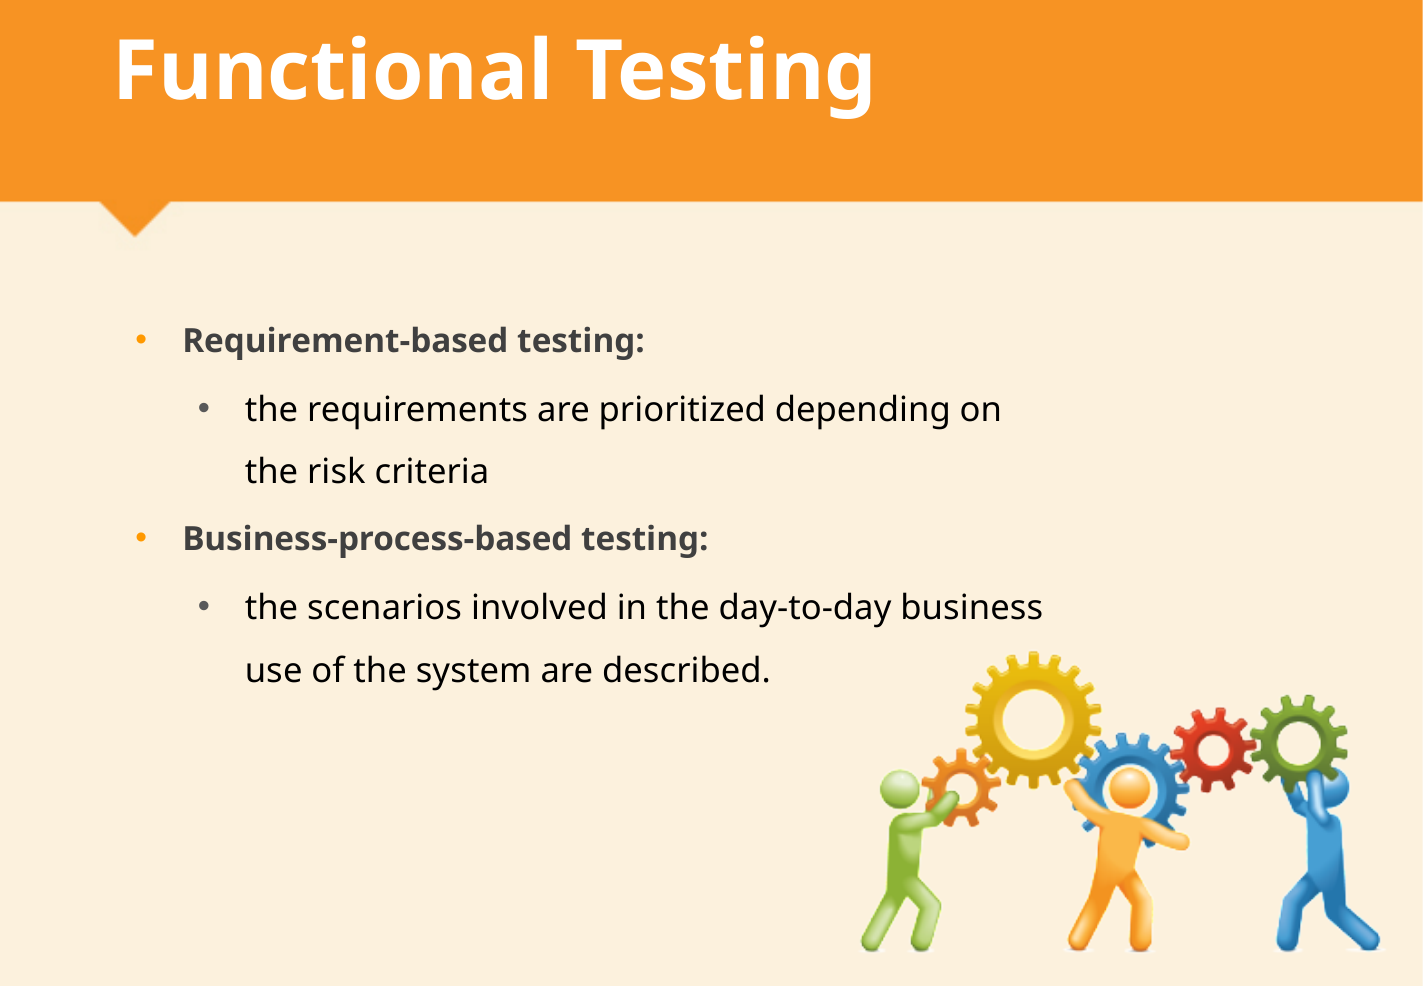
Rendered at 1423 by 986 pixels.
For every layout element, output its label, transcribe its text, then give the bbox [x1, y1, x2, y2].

picture [0, 0, 1423, 986]
list Requirement-based testing: the requirements are prioritized depending on the risk criteria Business-process-based testing: the scenarios involved in the day-to-day business use of the system are described. [120, 292, 1078, 871]
title Functional Testing [97, 8, 1302, 103]
